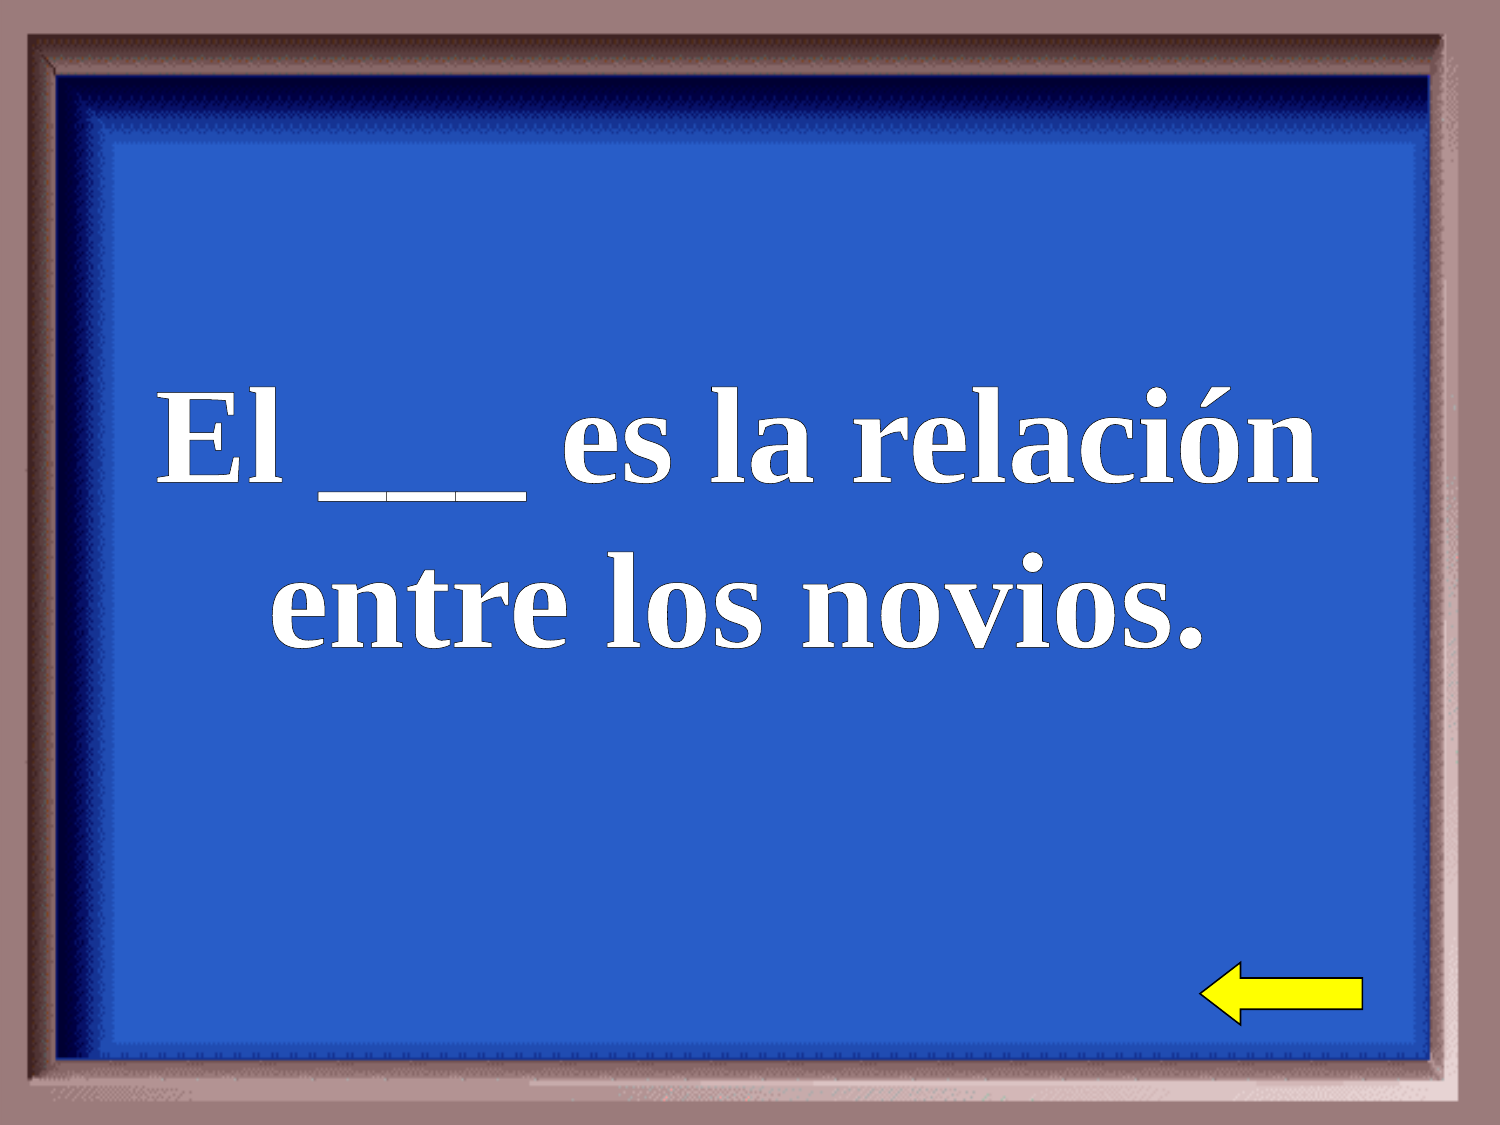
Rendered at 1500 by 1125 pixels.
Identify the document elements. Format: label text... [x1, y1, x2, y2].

text_box [1199, 962, 1363, 1025]
picture [0, 0, 1500, 1125]
text_box El ___ es la relación entre los novios. [0, 337, 1477, 683]
